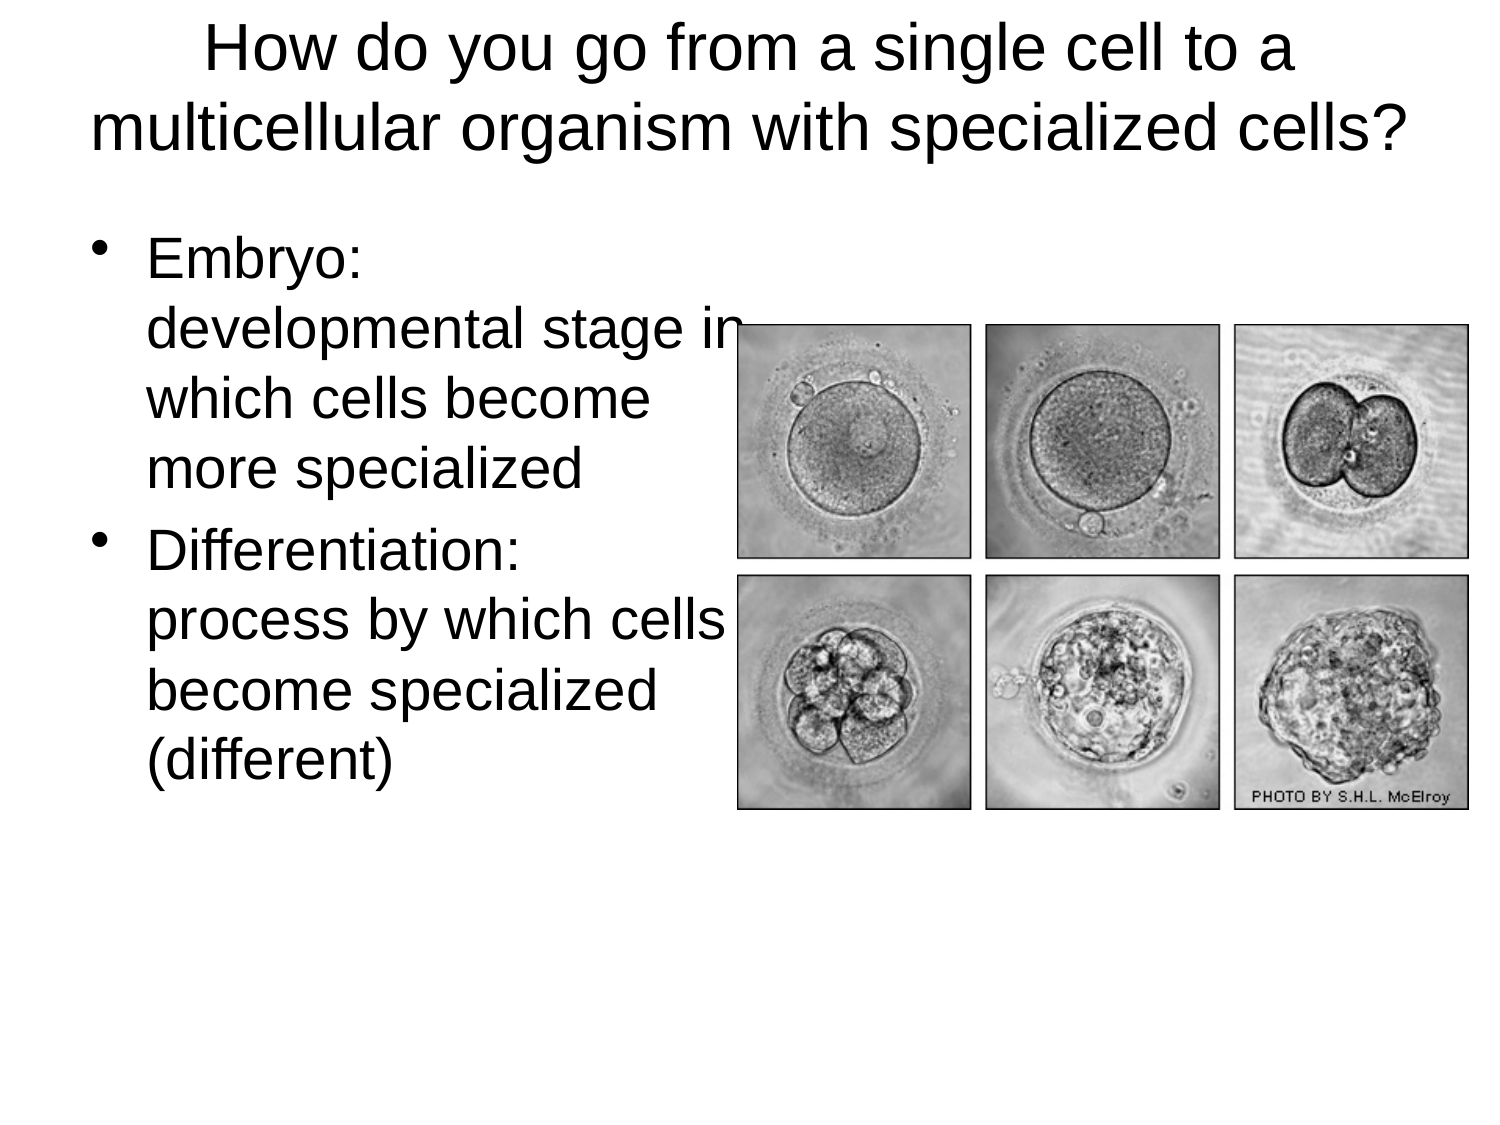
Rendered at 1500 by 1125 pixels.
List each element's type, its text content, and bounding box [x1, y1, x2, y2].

picture [737, 324, 1469, 810]
list Embryo: developmental stage in which cells become more specialized Differentiation: process by which cells become specialized (different) [75, 212, 763, 955]
title How do you go from a single cell to a multicellular organism with specialized cells? [75, 45, 1425, 233]
